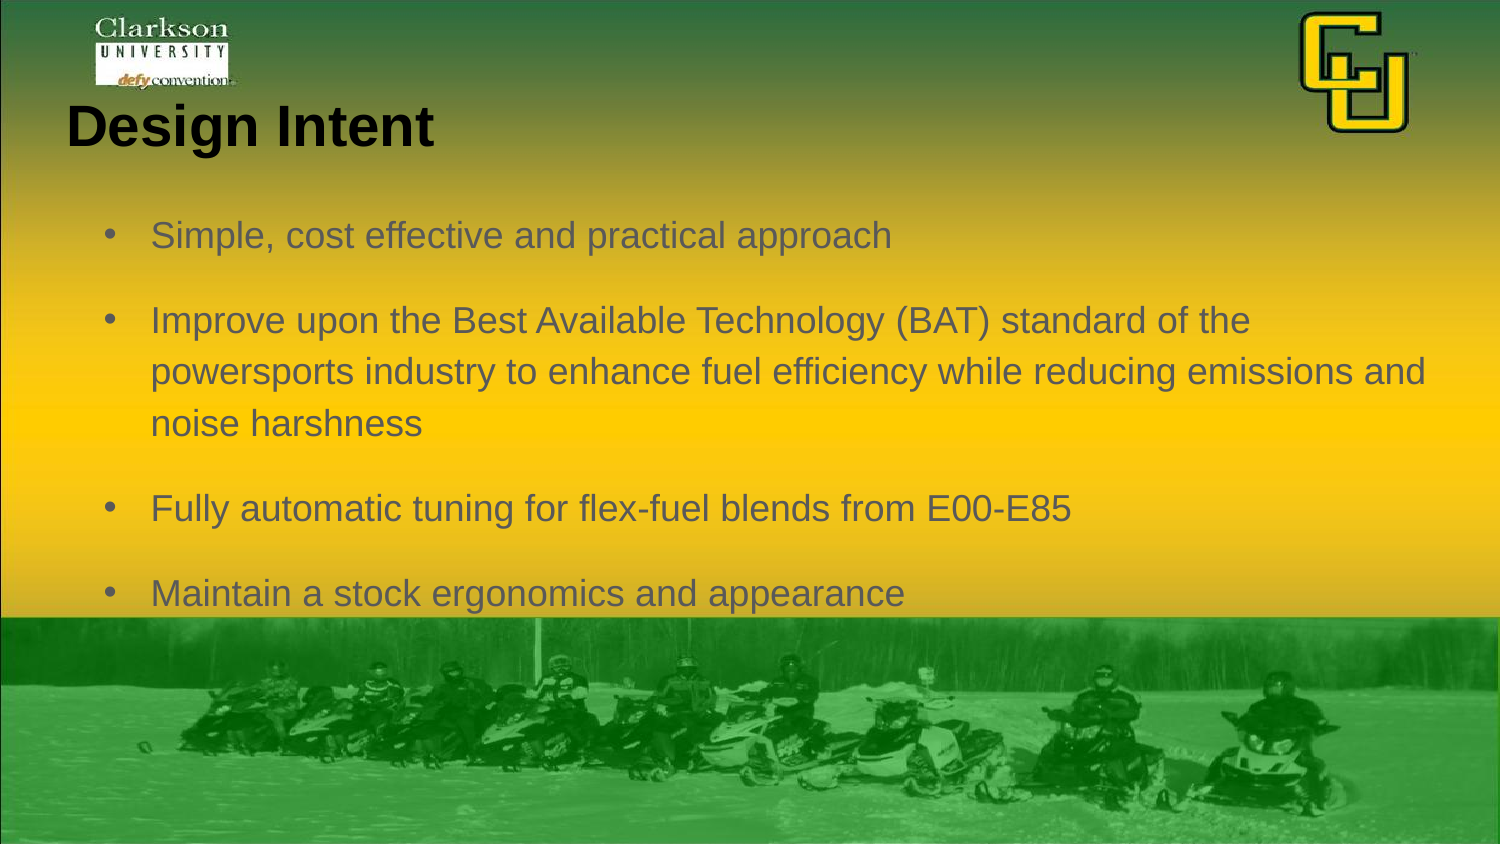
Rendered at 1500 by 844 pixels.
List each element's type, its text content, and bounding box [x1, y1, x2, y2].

title Design Intent [51, 72, 1449, 167]
list Simple, cost effective and practical approach Improve upon the Best Available Technology (BAT) standard of the powersports industry to enhance fuel efficiency while reducing emissions and noise harshness Fully automatic tuning for flex-fuel blends from E00-E85 Maintain a stock ergonomics and appearance [51, 189, 1449, 750]
picture [0, 0, 1500, 844]
